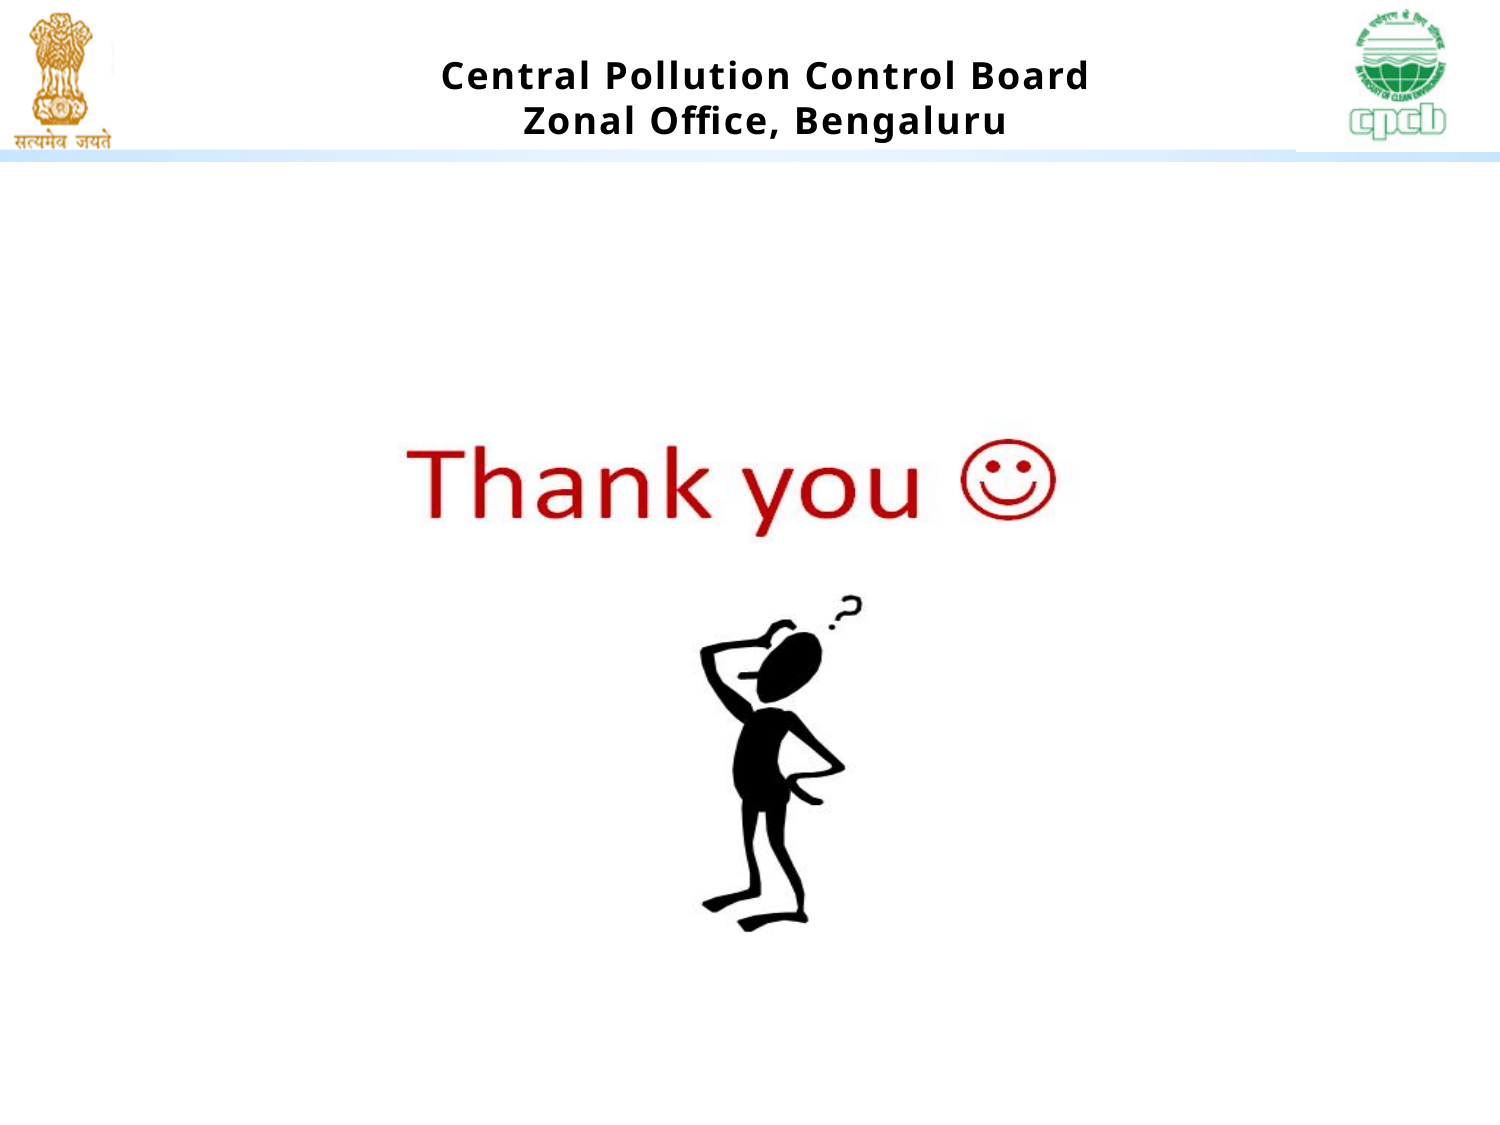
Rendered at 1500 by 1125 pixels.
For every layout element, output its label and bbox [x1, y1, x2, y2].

picture [0, 4, 114, 156]
picture [0, 162, 1500, 1125]
picture [1296, 0, 1500, 152]
